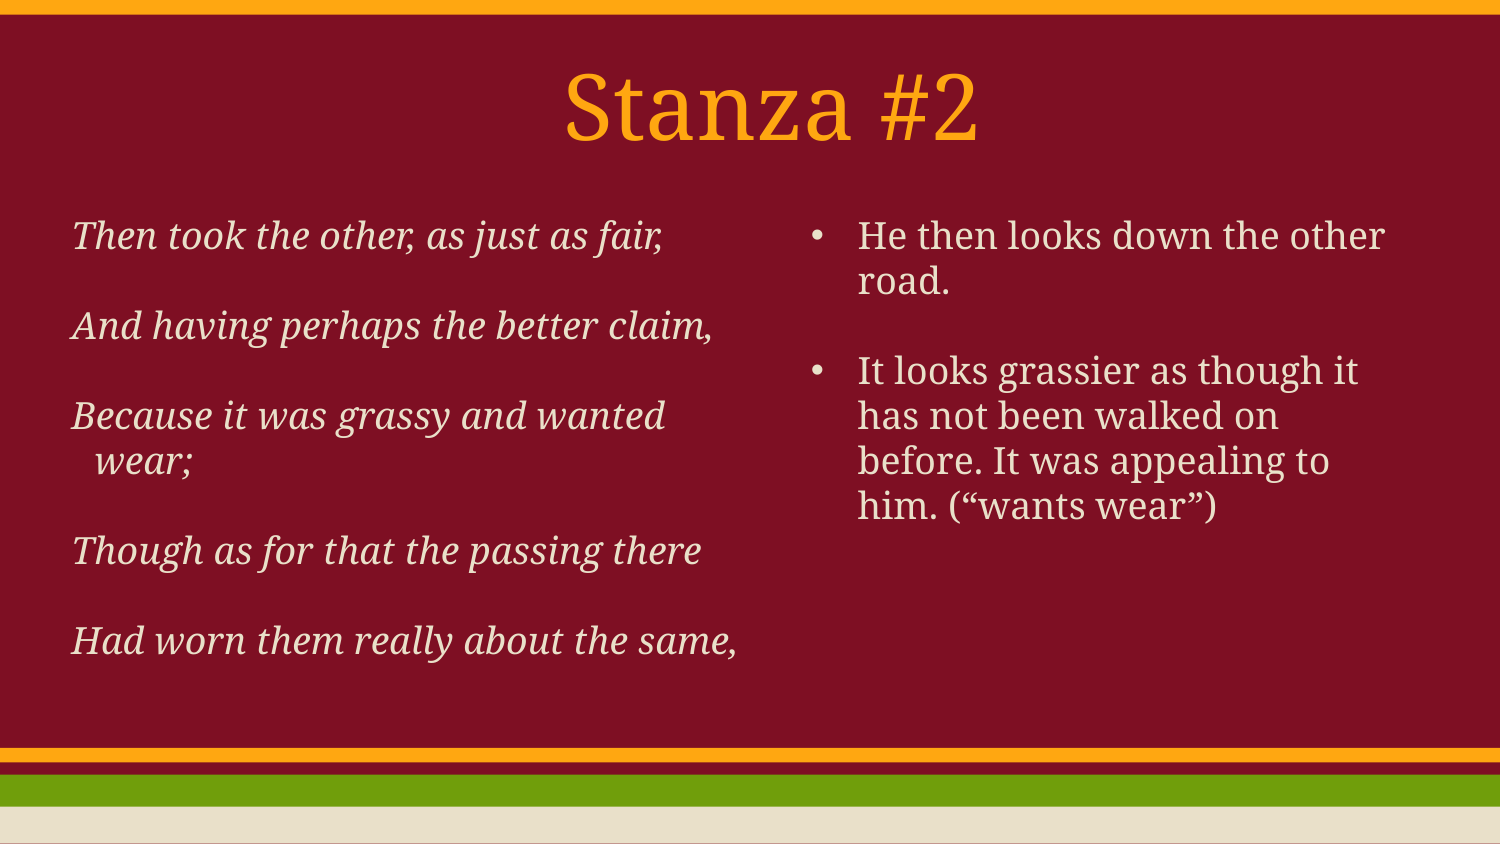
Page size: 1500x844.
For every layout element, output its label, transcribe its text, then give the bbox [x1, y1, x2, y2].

list Then took the other, as just as fair, And having perhaps the better claim, Because it was grassy and wanted wear; Though as for that the passing there Had worn them really about the same, [22, 196, 762, 733]
list He then looks down the other road. It looks grassier as though it has not been walked on before. It was appealing to him. (“wants wear”) [762, 196, 1425, 733]
title Stanza #2 [75, 33, 1425, 175]
